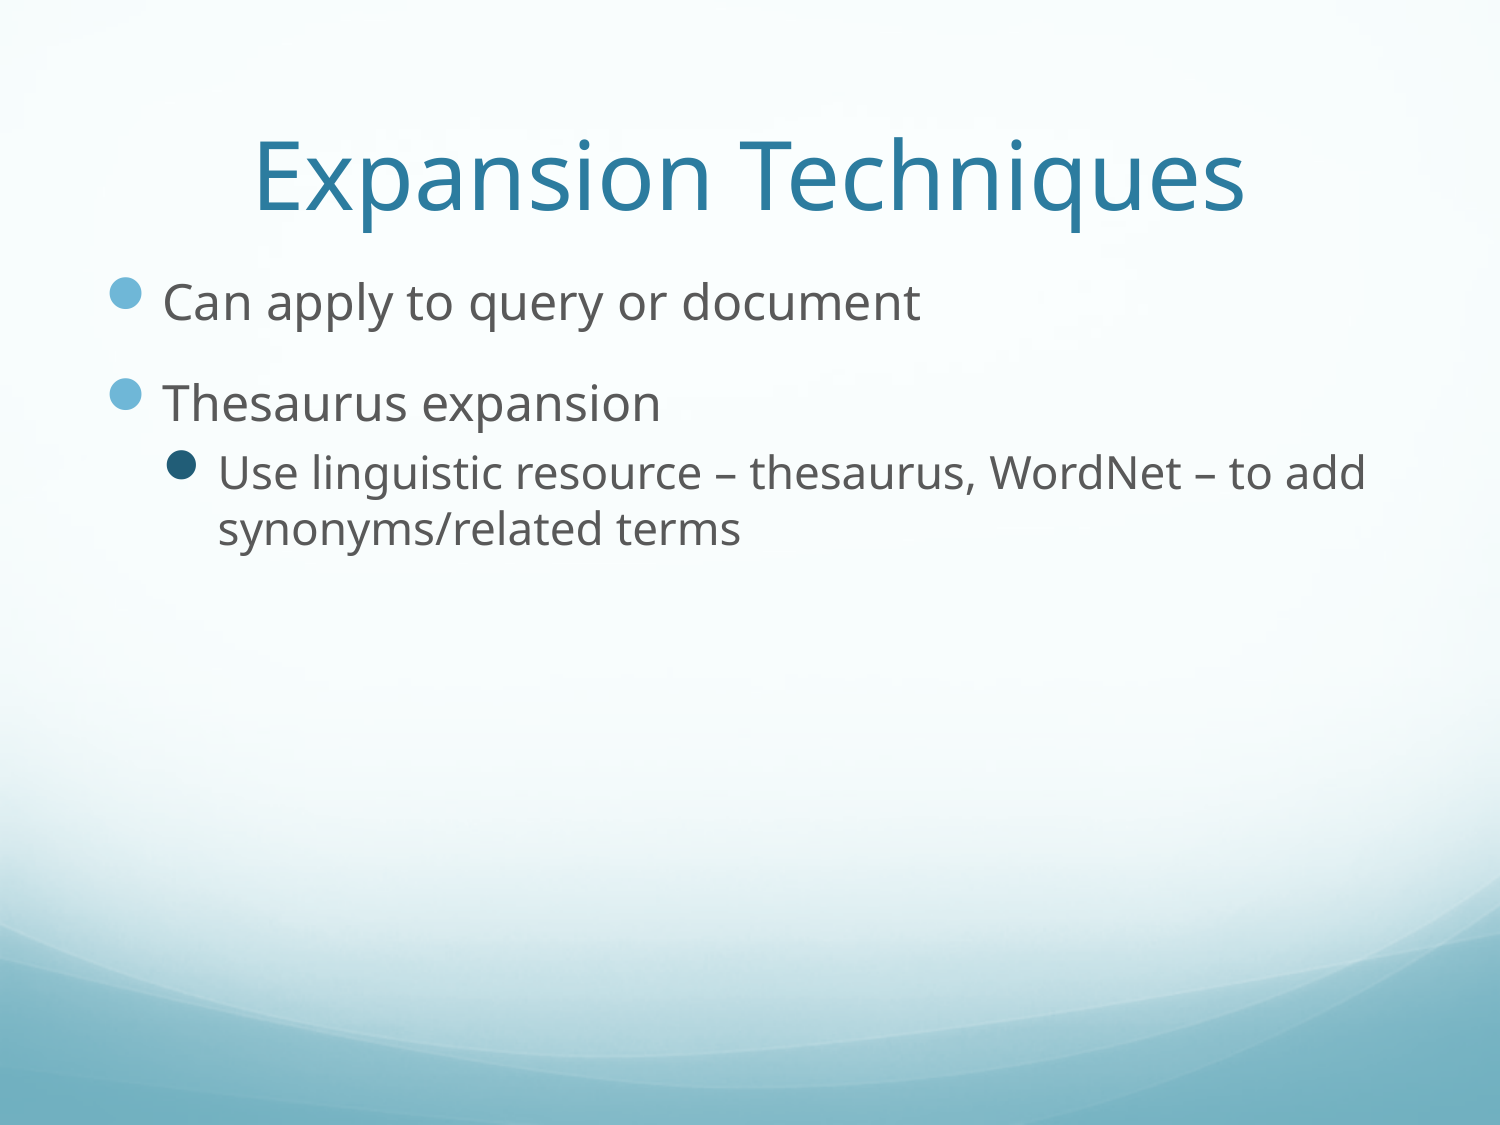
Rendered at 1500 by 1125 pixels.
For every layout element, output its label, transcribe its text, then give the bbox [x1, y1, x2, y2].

list Can apply to query or document Thesaurus expansion Use linguistic resource – thesaurus, WordNet – to add synonyms/related terms [90, 262, 1410, 975]
title Expansion Techniques [90, 17, 1410, 237]
